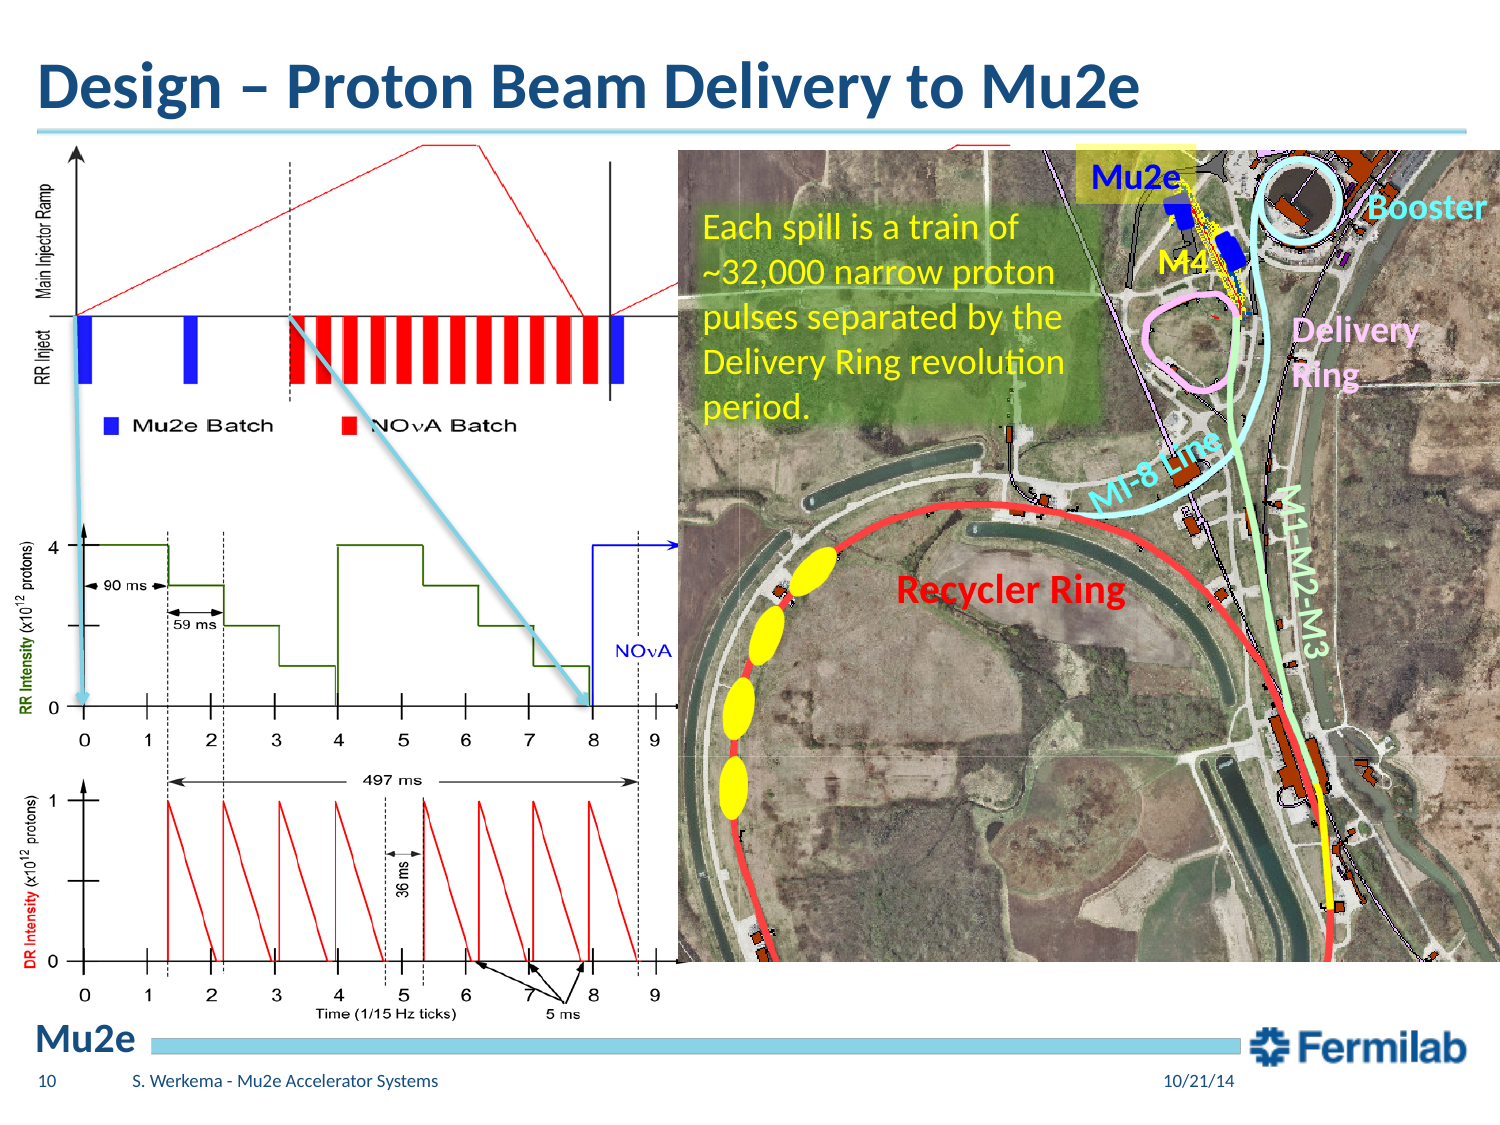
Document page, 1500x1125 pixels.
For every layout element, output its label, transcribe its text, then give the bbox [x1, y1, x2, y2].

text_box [288, 315, 590, 707]
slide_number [1058, 1068, 1235, 1109]
slide_number 10 [37, 1068, 111, 1109]
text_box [74, 315, 83, 707]
picture [30, 143, 677, 435]
footer S. Werkema - Mu2e Accelerator Systems [132, 1068, 1014, 1109]
picture [15, 523, 693, 1022]
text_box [677, 143, 1500, 963]
title Design – Proton Beam Delivery to Mu2e [37, 17, 1463, 123]
